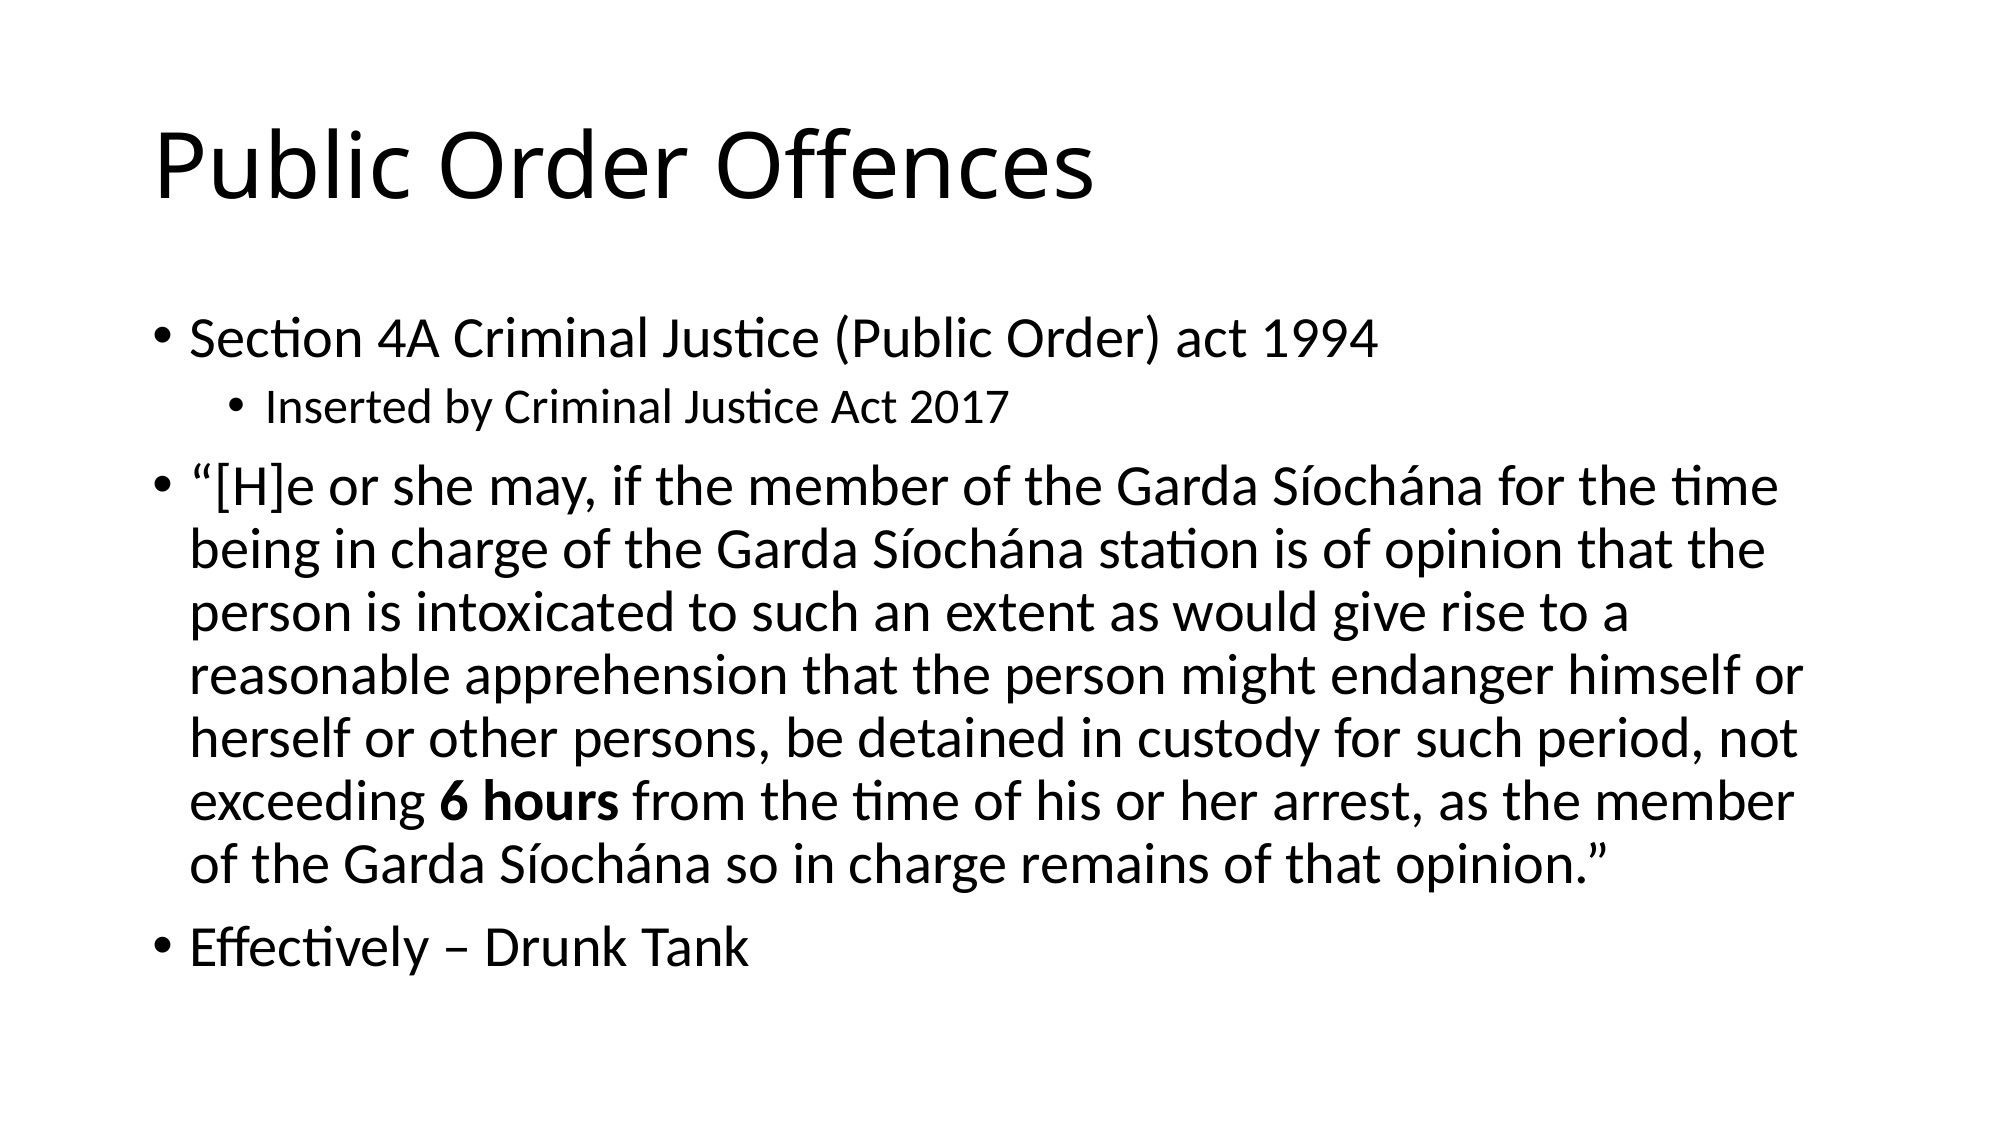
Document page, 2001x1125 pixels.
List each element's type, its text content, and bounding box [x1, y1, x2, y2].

list Section 4A Criminal Justice (Public Order) act 1994 Inserted by Criminal Justice Act 2017 “[H]e or she may, if the member of the Garda Síochána for the time being in charge of the Garda Síochána station is of opinion that the person is intoxicated to such an extent as would give rise to a reasonable apprehension that the person might endanger himself or herself or other persons, be detained in custody for such period, not exceeding 6 hours from the time of his or her arrest, as the member of the Garda Síochána so in charge remains of that opinion.” Effectively – Drunk Tank [137, 299, 1863, 1014]
title Public Order Offences [137, 59, 1863, 278]
